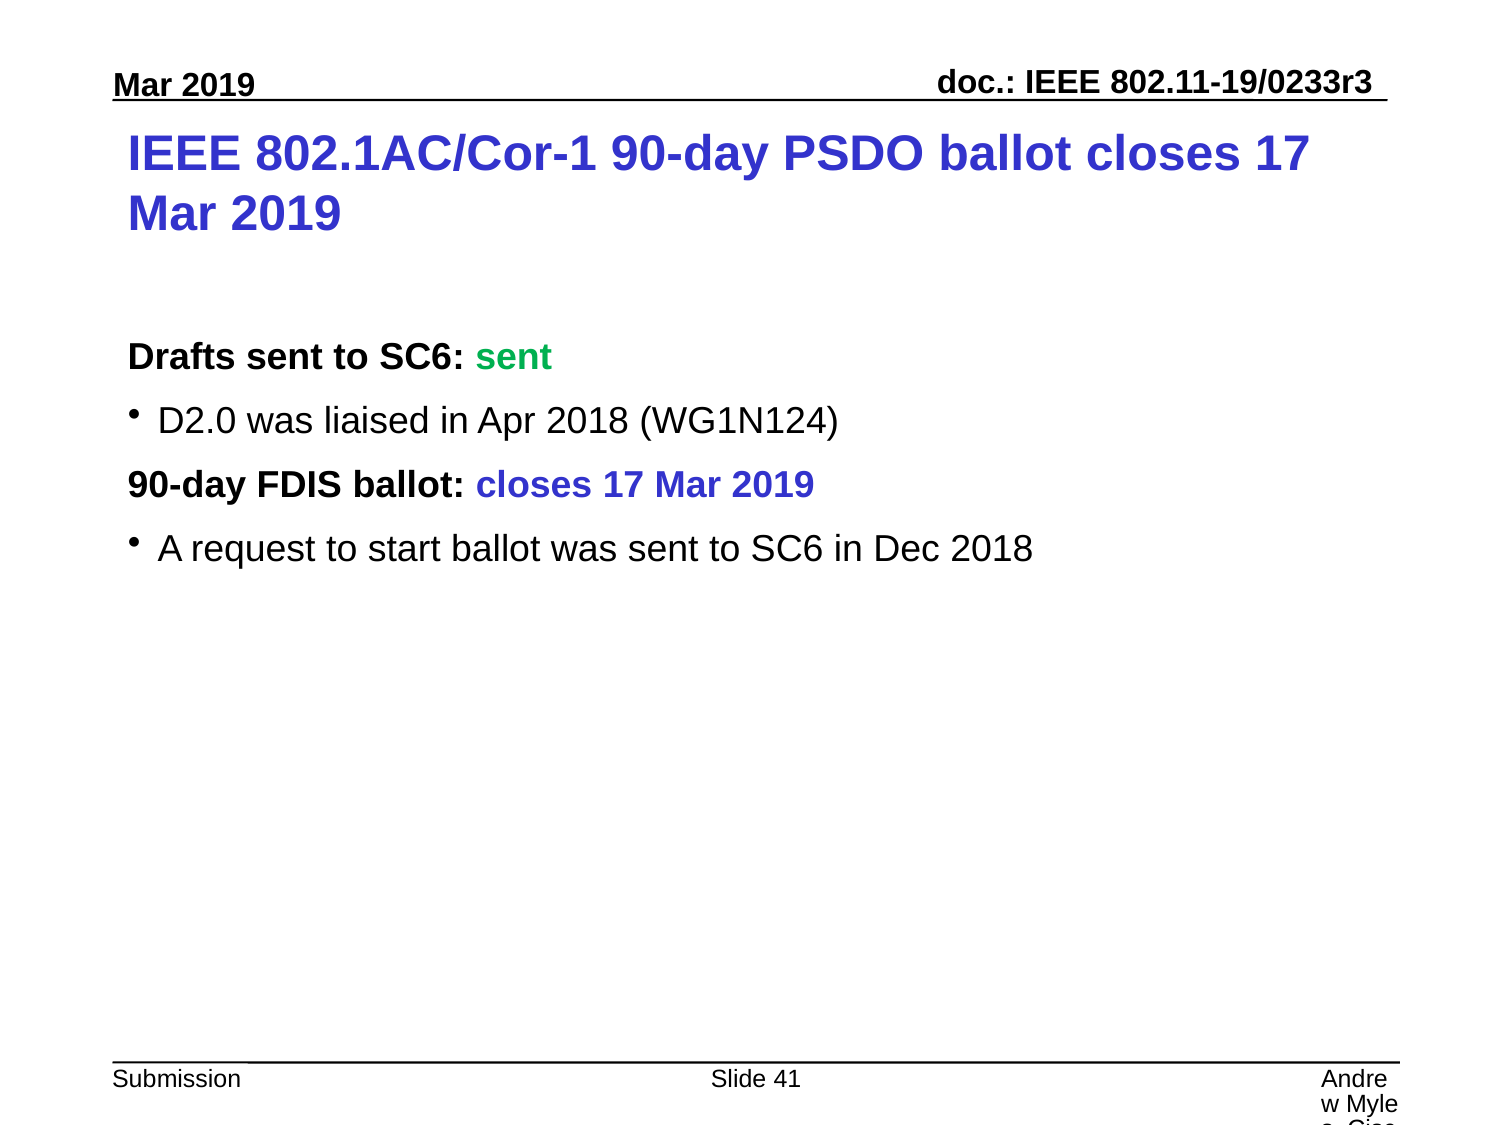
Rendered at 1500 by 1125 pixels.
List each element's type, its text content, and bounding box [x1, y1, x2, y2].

footer Andrew Myles, Cisco [1320, 1061, 1402, 1093]
list Drafts sent to SC6: sent D2.0 was liaised in Apr 2018 (WG1N124) 90-day FDIS ballot: closes 17 Mar 2019 A request to start ballot was sent to SC6 in Dec 2018 [112, 324, 1388, 1000]
title IEEE 802.1AC/Cor-1 90-day PSDO ballot closes 17 Mar 2019 [112, 112, 1388, 288]
slide_number Slide 41 [709, 1061, 803, 1093]
